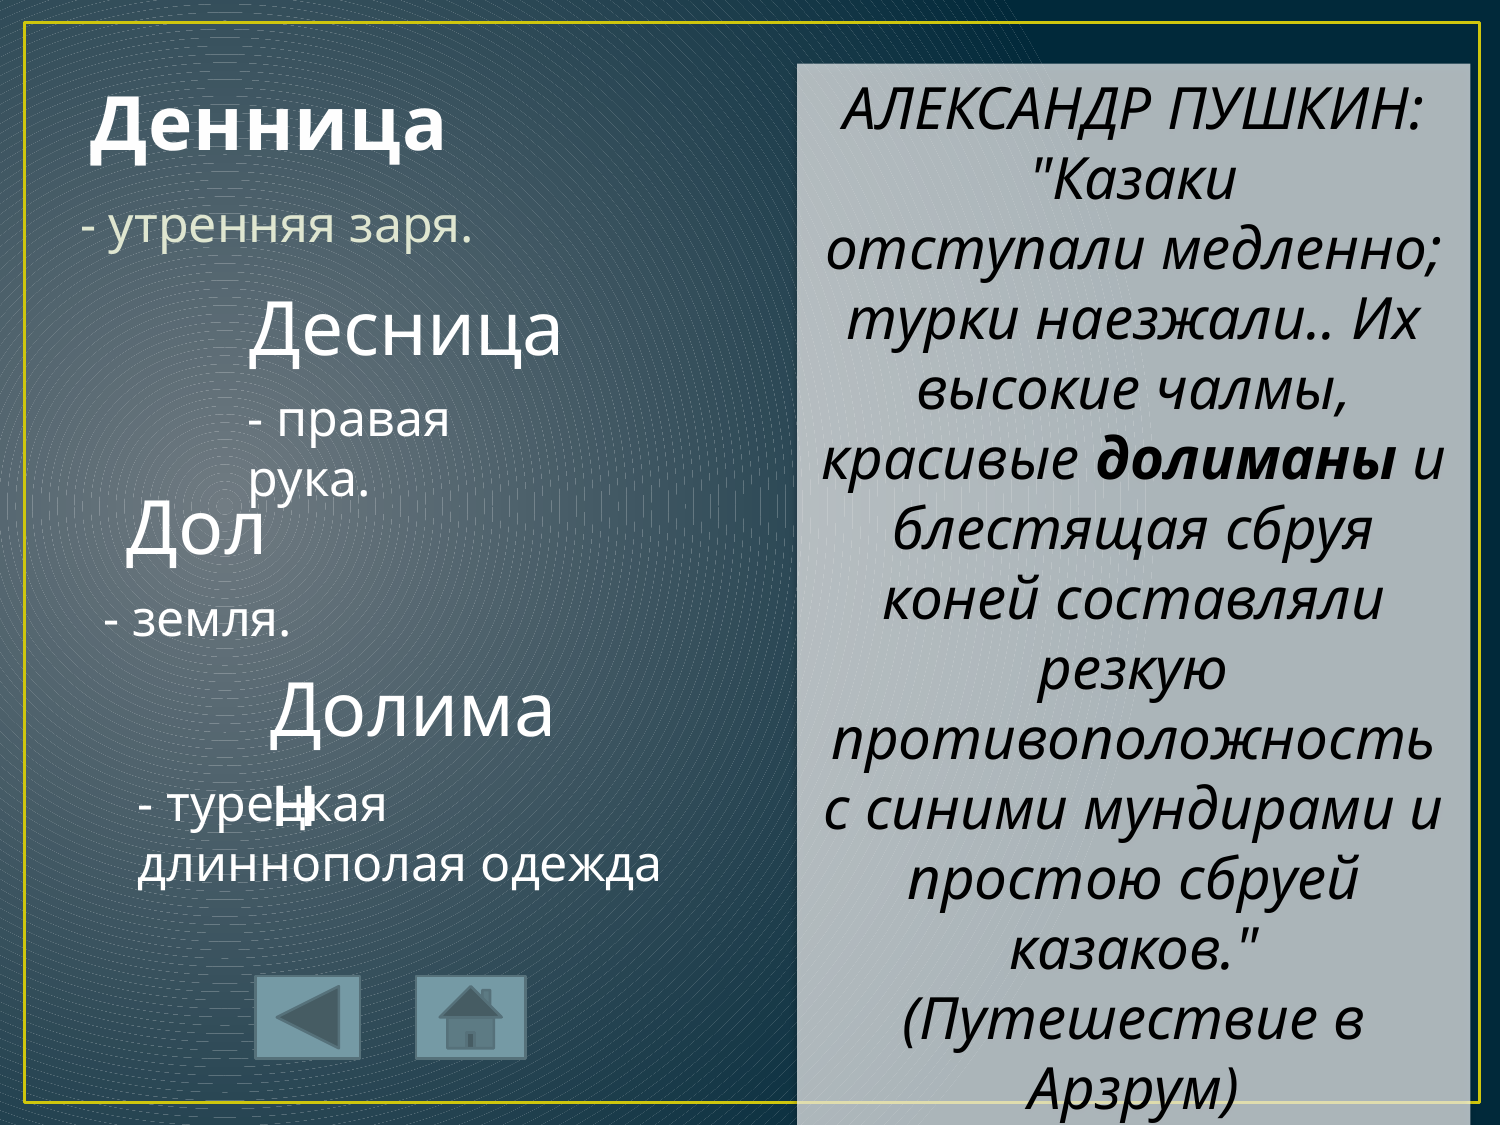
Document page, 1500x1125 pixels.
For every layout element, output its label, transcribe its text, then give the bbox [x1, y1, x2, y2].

list - утренняя заря. [64, 184, 504, 308]
text_box [415, 975, 527, 1060]
text_box Долиман [255, 654, 581, 763]
text_box [254, 975, 361, 1060]
text_box АЛЕКСАНДР ПУШКИН: "Казаки отступали медленно; турки наезжали.. Их высокие чалмы, красивые долиманы и блестящая сбруя коней составляли резкую противоположность с синими мундирами и простою сбруей казаков." (Путешествие в Арзрум) [796, 62, 1472, 1125]
title Денница [75, 45, 1425, 173]
text_box Десница [234, 273, 602, 378]
text_box - правая рука. [232, 379, 599, 514]
text_box Дол [112, 472, 467, 578]
text_box - земля. [88, 578, 325, 654]
text_box - турецкая длиннополая одежда [122, 763, 714, 899]
